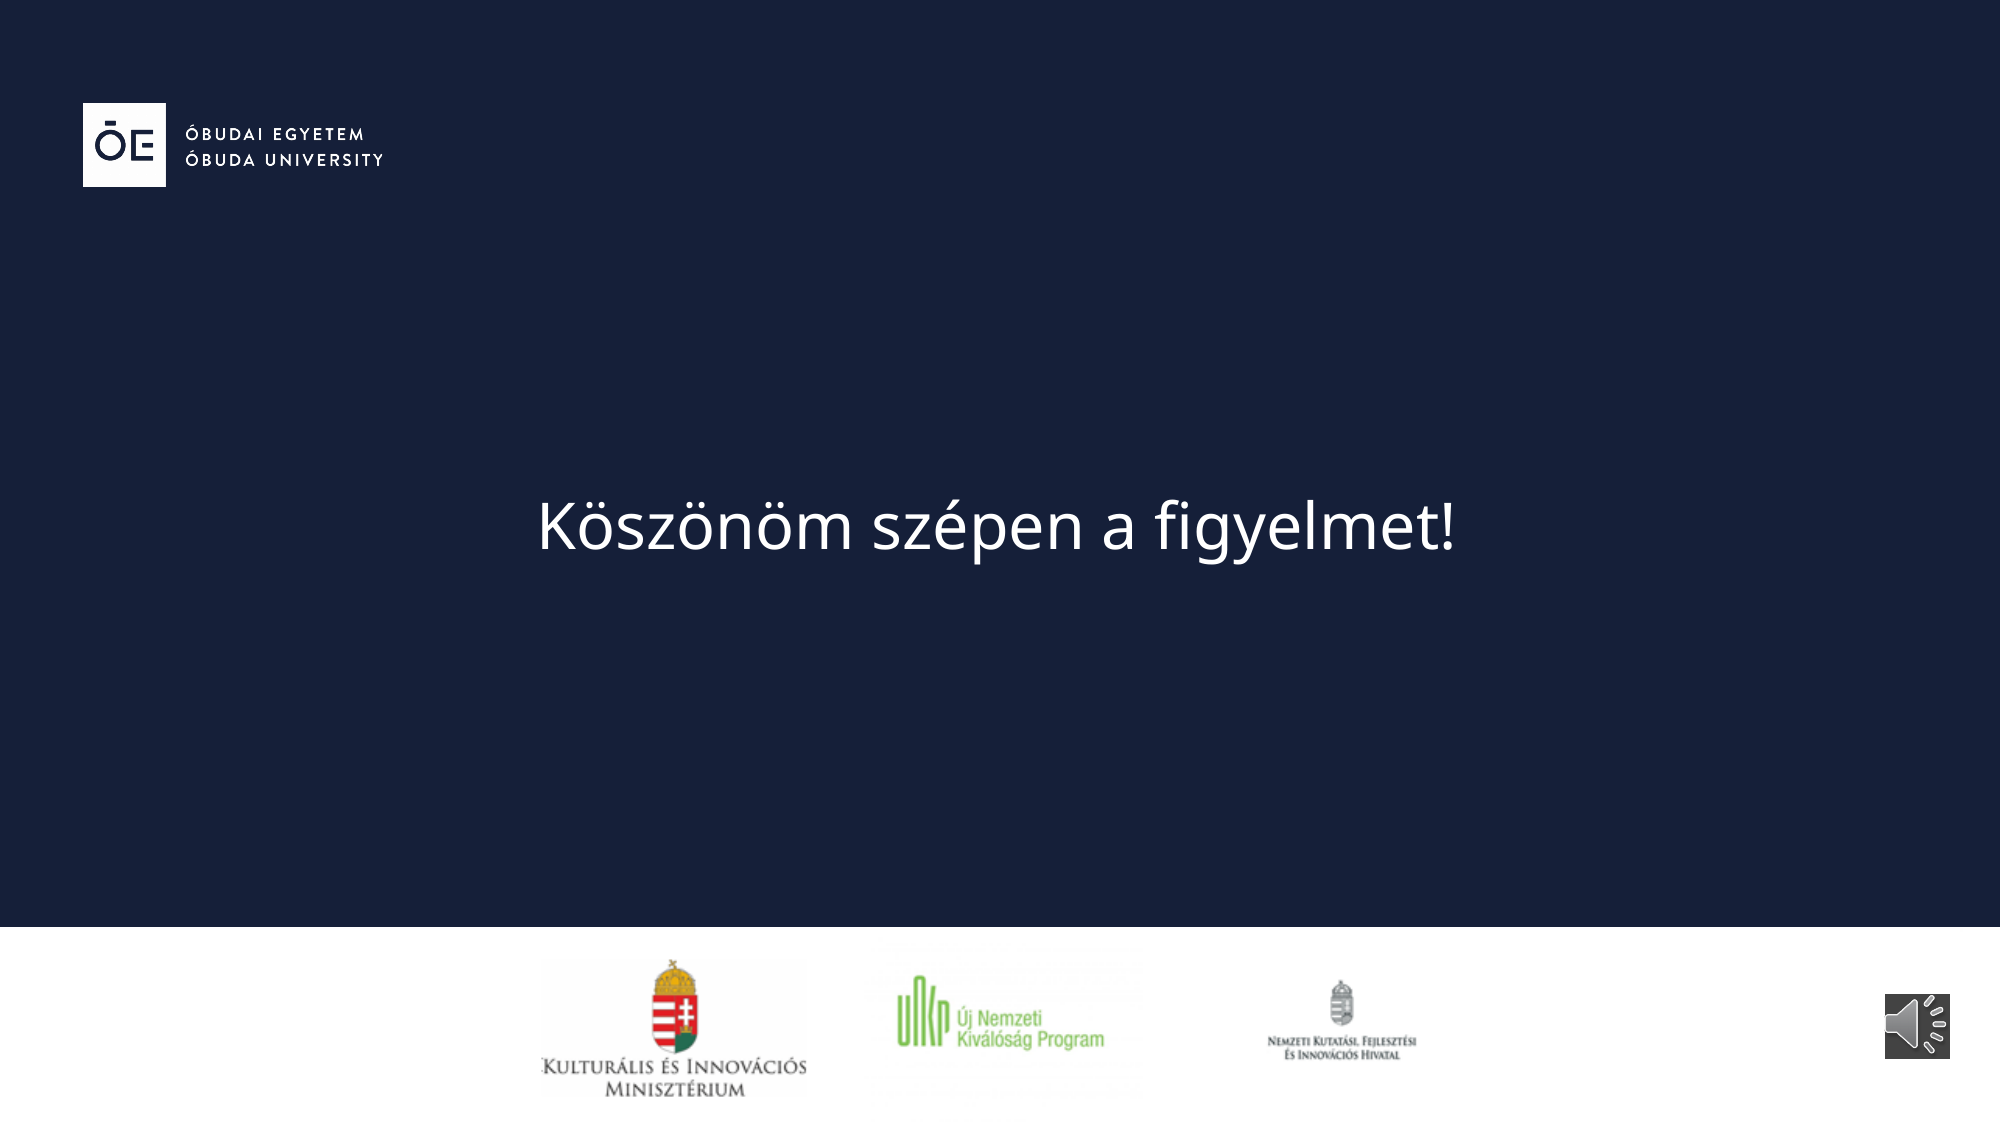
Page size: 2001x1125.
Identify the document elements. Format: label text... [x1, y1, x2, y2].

title Köszönöm szépen a figyelmet! [521, 397, 1580, 661]
picture [0, 927, 2000, 1125]
